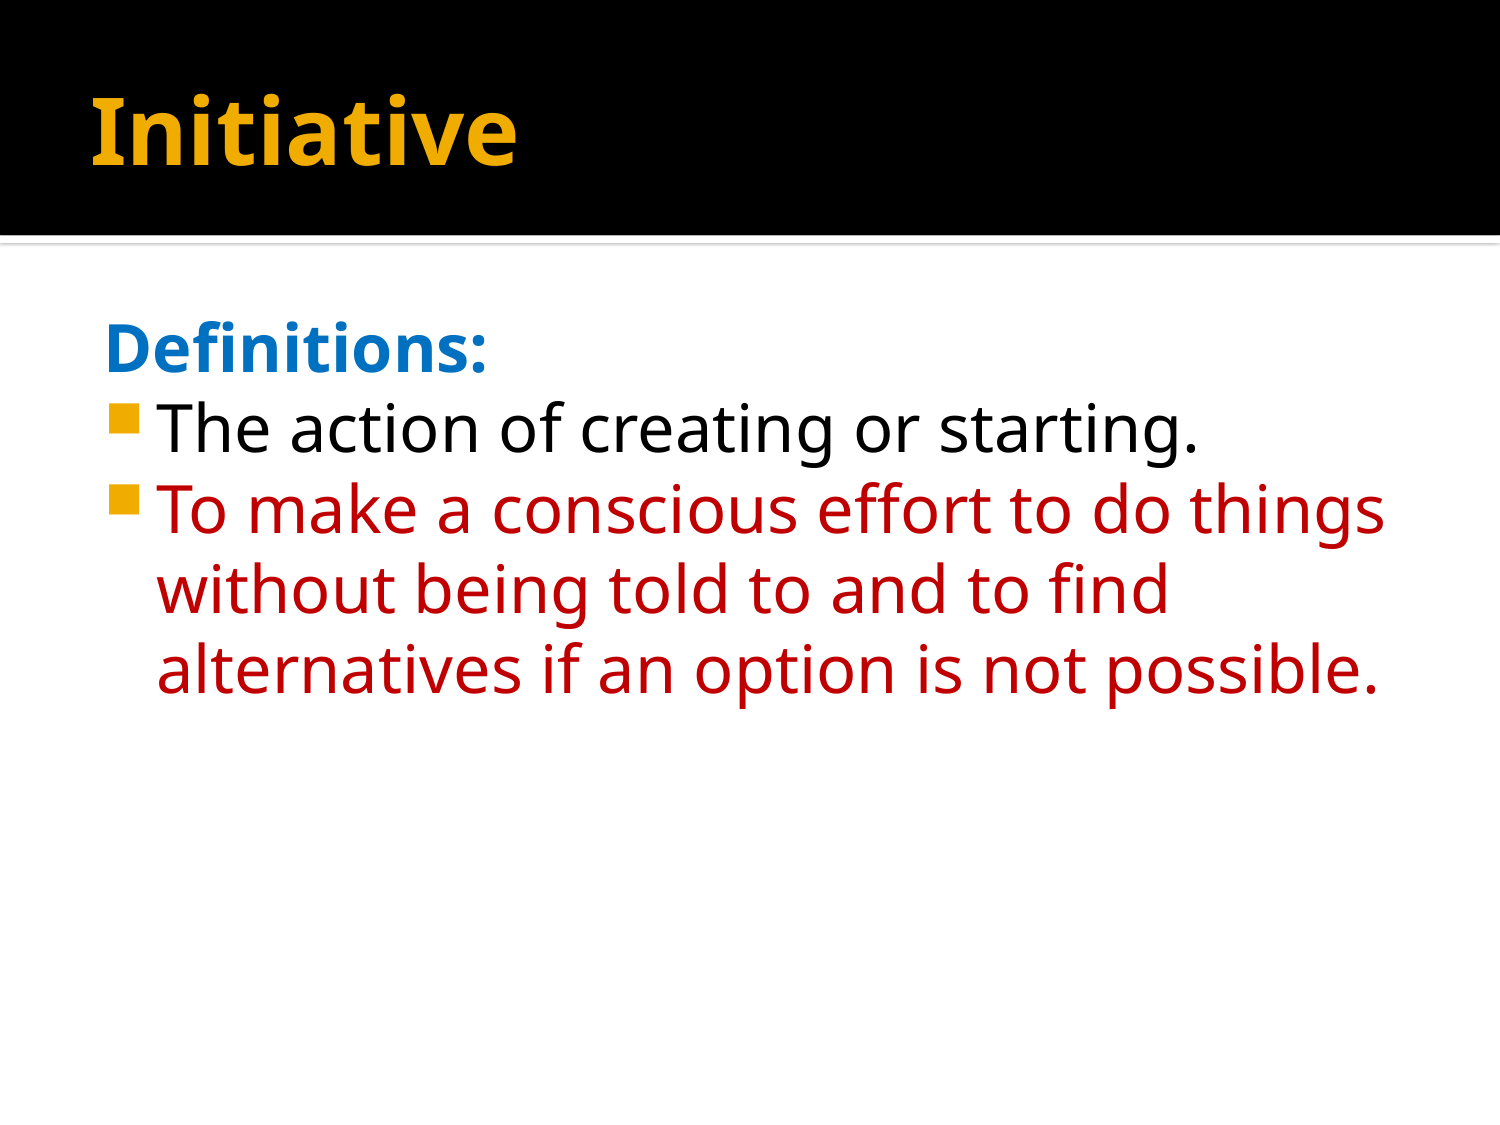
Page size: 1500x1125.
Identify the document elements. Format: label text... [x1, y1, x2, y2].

list Definitions: The action of creating or starting. To make a conscious effort to do things without being told to and to find alternatives if an option is not possible. [75, 291, 1425, 1050]
title Initiative [75, 25, 1425, 231]
